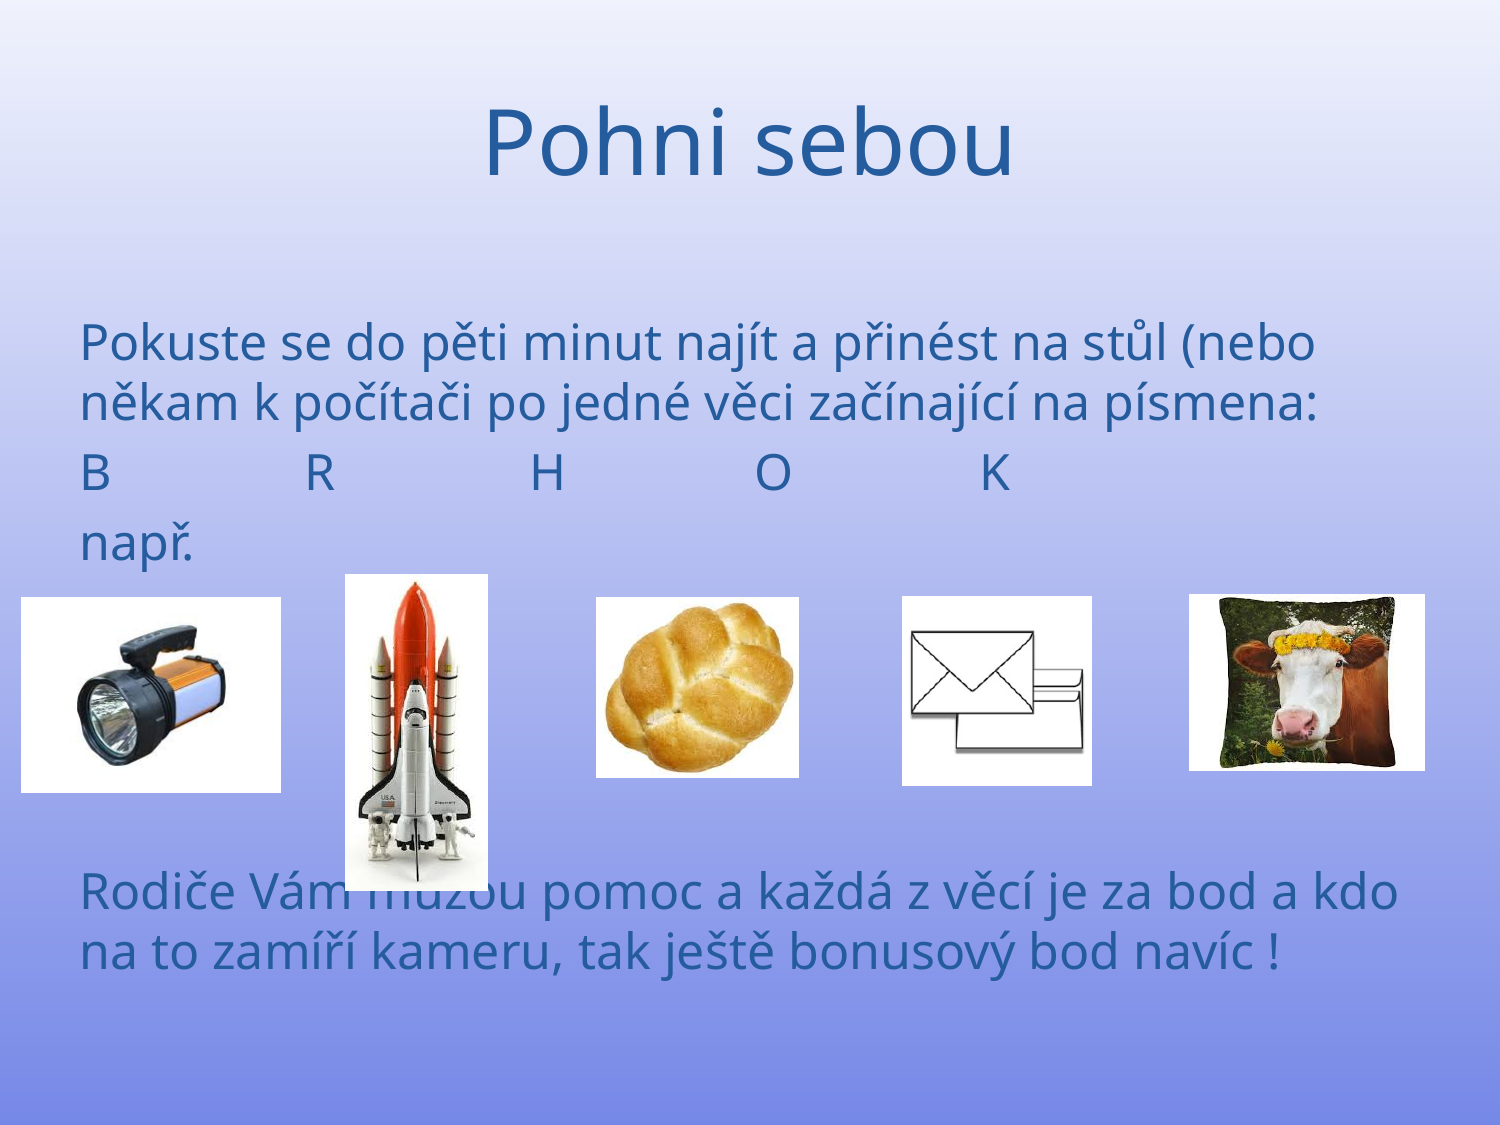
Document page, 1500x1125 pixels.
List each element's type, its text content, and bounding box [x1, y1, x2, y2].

picture [1189, 593, 1426, 771]
picture [902, 596, 1092, 786]
picture [345, 574, 488, 892]
title Pohni sebou [75, 45, 1425, 233]
list Pokuste se do pěti minut najít a přinést na stůl (nebo někam k počítači po jedné věci začínající na písmena: B R H O K např. Rodiče Vám můžou pomoc a každá z věcí je za bod a kdo na to zamíří kameru, tak ještě bonusový bod navíc ! [64, 302, 1425, 1035]
picture [21, 597, 282, 793]
picture [596, 597, 799, 779]
